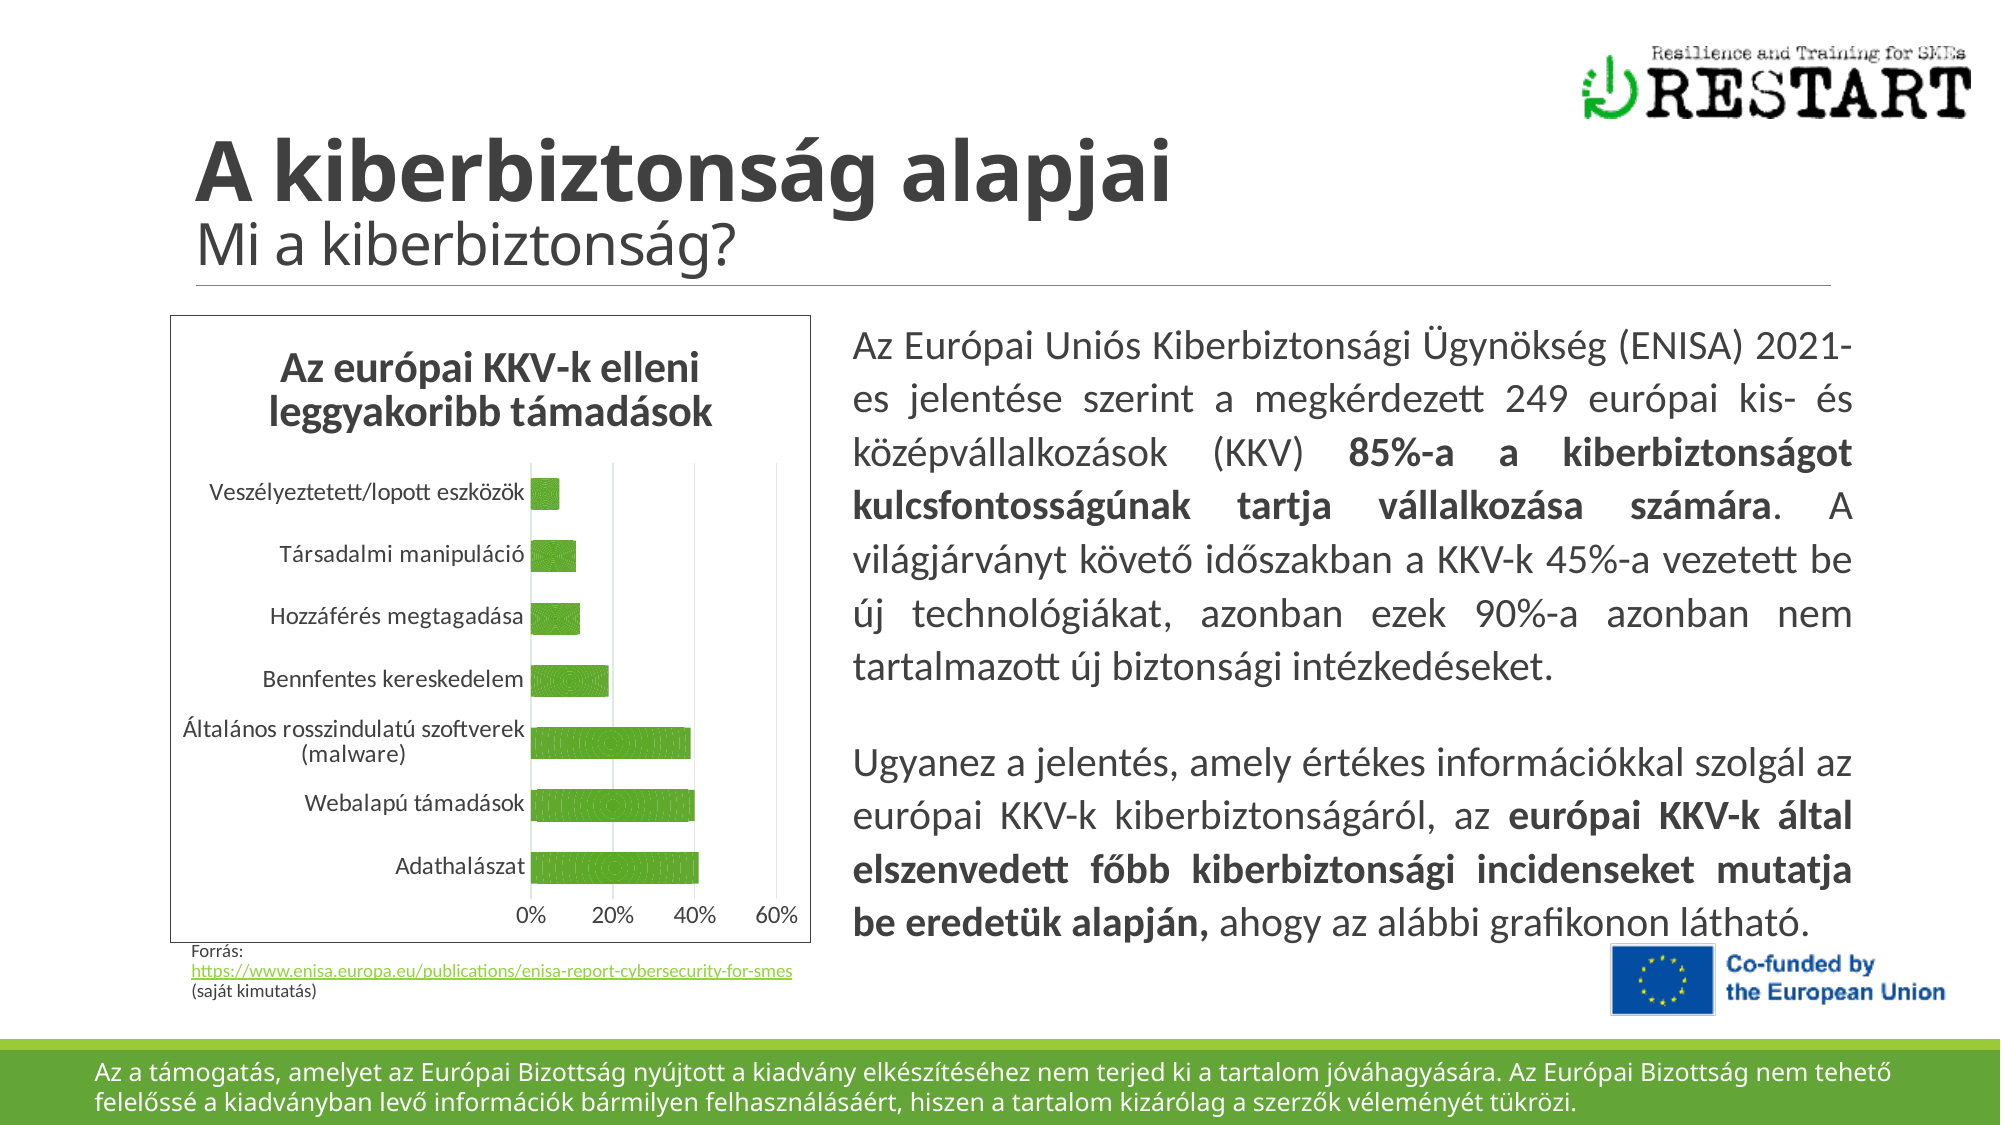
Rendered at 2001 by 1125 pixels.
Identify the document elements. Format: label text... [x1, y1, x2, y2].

text_box Az a támogatás, amelyet az Európai Bizottság nyújtott a kiadvány elkészítéséhez nem terjed ki a tartalom jóváhagyására. Az Európai Bizottság nem tehető felelőssé a kiadványban levő információk bármilyen felhasználásáért, hiszen a tartalom kizárólag a szerzők véleményét tükrözi. [79, 1049, 1925, 1124]
title A kiberbiztonság alapjai Mi a kiberbiztonság? [180, 47, 1830, 285]
list Az Európai Uniós Kiberbiztonsági Ügynökség (ENISA) 2021-es jelentése szerint a megkérdezett 249 európai kis- és középvállalkozások (KKV) 85%-a a kiberbiztonságot kulcsfontosságúnak tartja vállalkozása számára. A világjárványt követő időszakban a KKV-k 45%-a vezetett be új technológiákat, azonban ezek 90%-a azonban nem tartalmazott új biztonsági intézkedéseket. Ugyanez a jelentés, amely értékes információkkal szolgál az európai KKV-k kiberbiztonságáról, az európai KKV-k által elszenvedett főbb kiberbiztonsági incidenseket mutatja be eredetük alapján, ahogy az alábbi grafikonon látható. [837, 306, 1854, 1028]
picture [1607, 941, 1971, 1019]
chart [169, 315, 812, 944]
picture [1582, 46, 1971, 119]
text_box Forrás: https://www.enisa.europa.eu/publications/enisa-report-cybersecurity-for-smes (saját kimutatás) [180, 933, 821, 1010]
